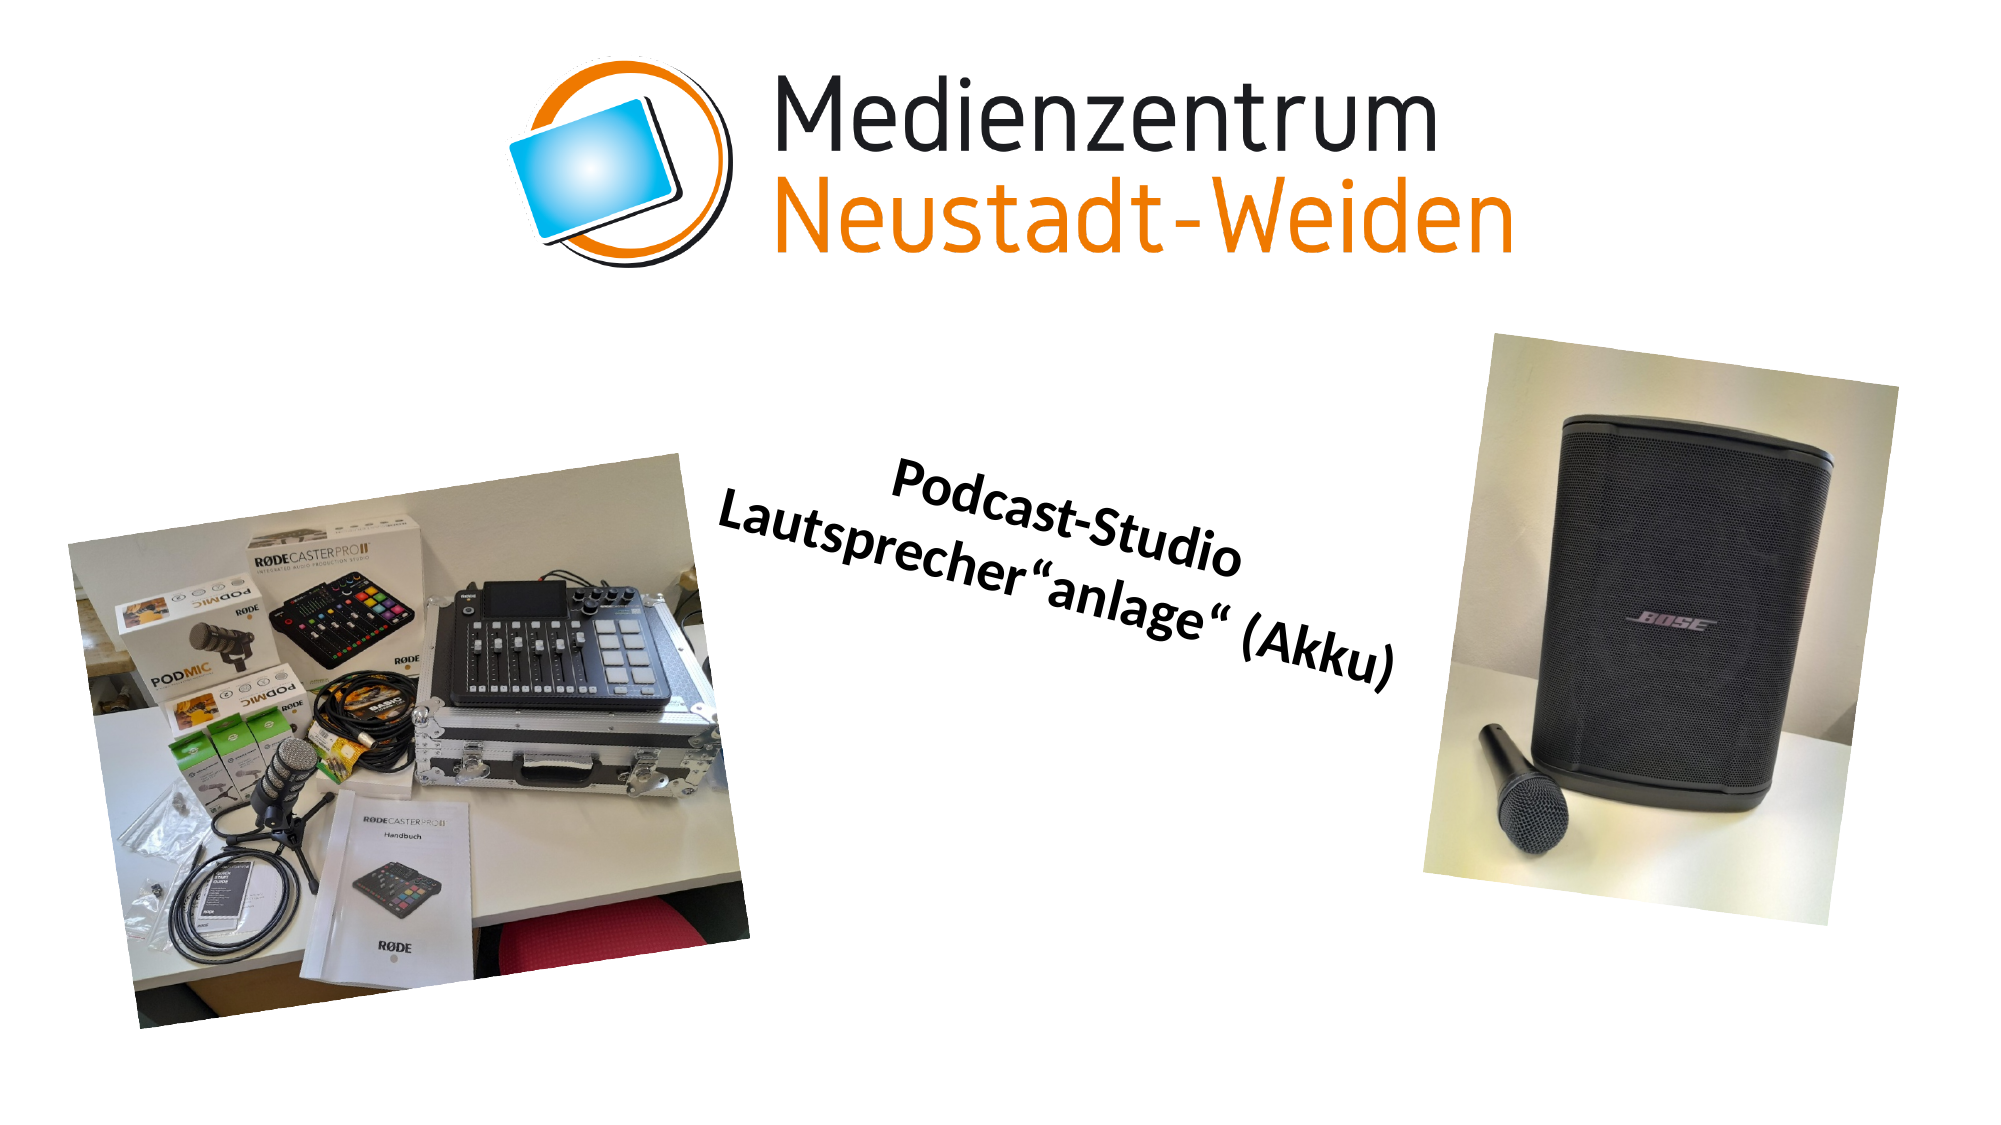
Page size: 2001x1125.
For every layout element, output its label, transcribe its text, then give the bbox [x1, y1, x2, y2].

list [1388, 425, 1932, 833]
text_box Podcast-Studio Lautsprecher“anlage“ (Akku) [595, 361, 1388, 708]
picture [69, 453, 750, 1028]
picture [482, 39, 1523, 280]
picture [1483, 334, 1899, 425]
picture [1423, 833, 1839, 925]
